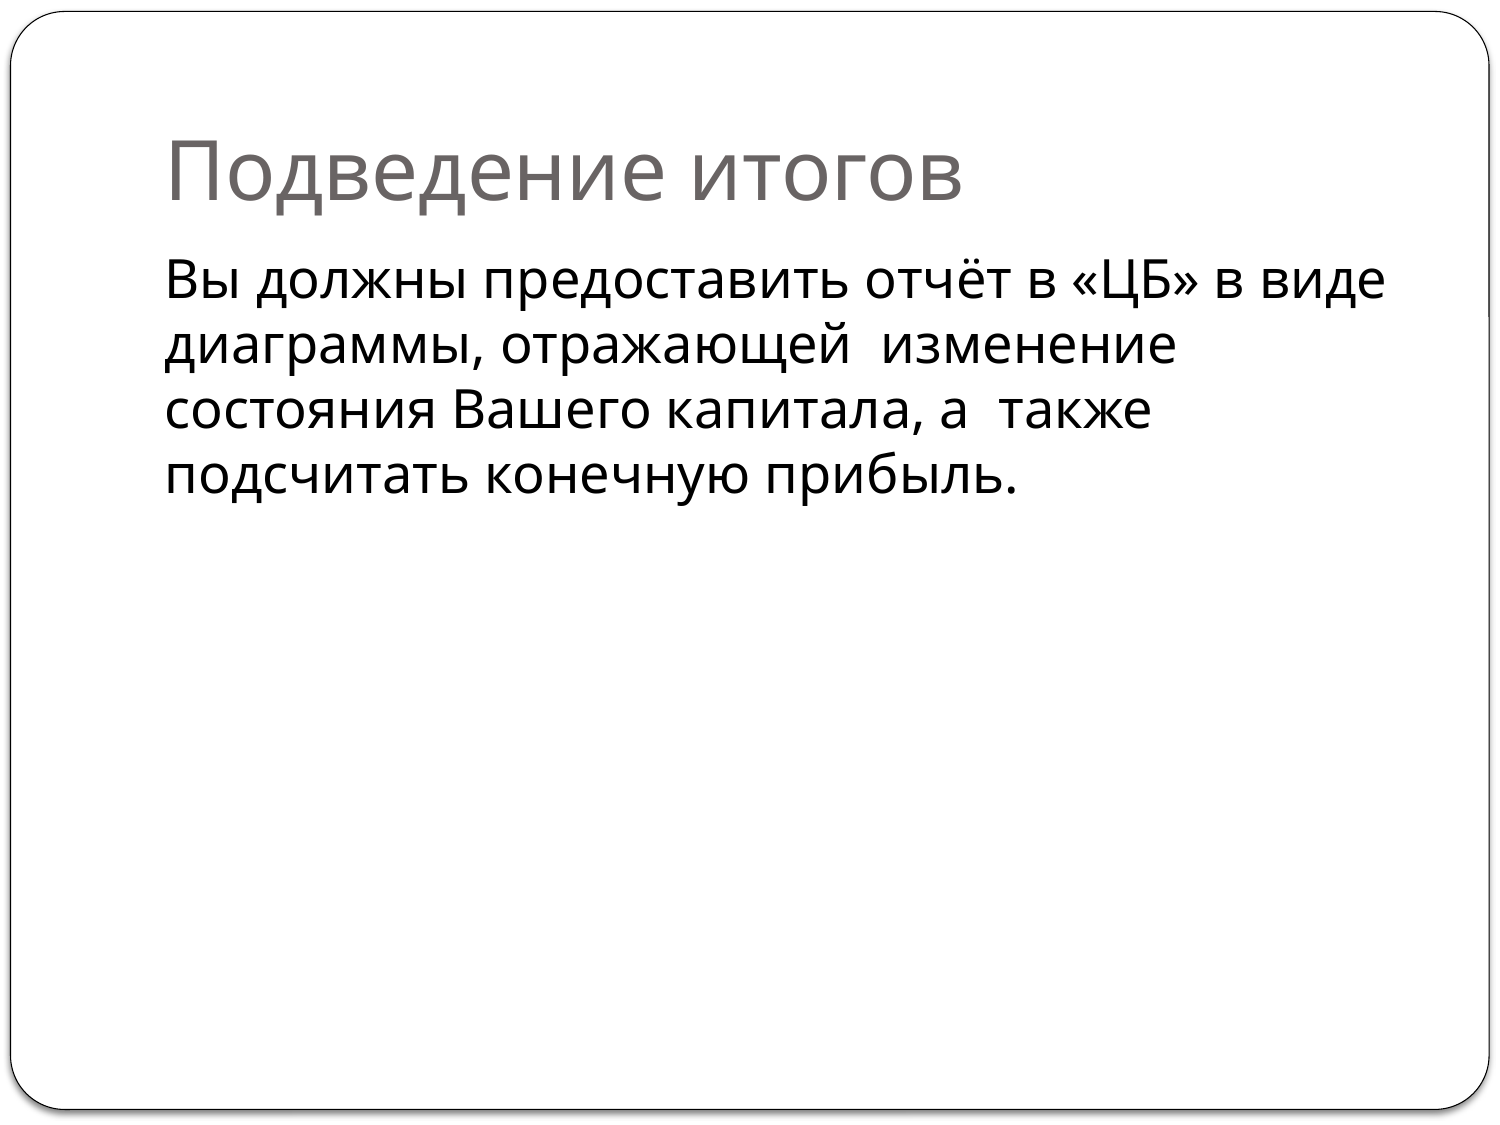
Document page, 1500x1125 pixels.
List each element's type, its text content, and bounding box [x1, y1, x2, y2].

title Подведение итогов [150, 45, 1425, 233]
list Вы должны предоставить отчёт в «ЦБ» в виде диаграммы, отражающей изменение состояния Вашего капитала, а также подсчитать конечную прибыль. [150, 237, 1425, 988]
